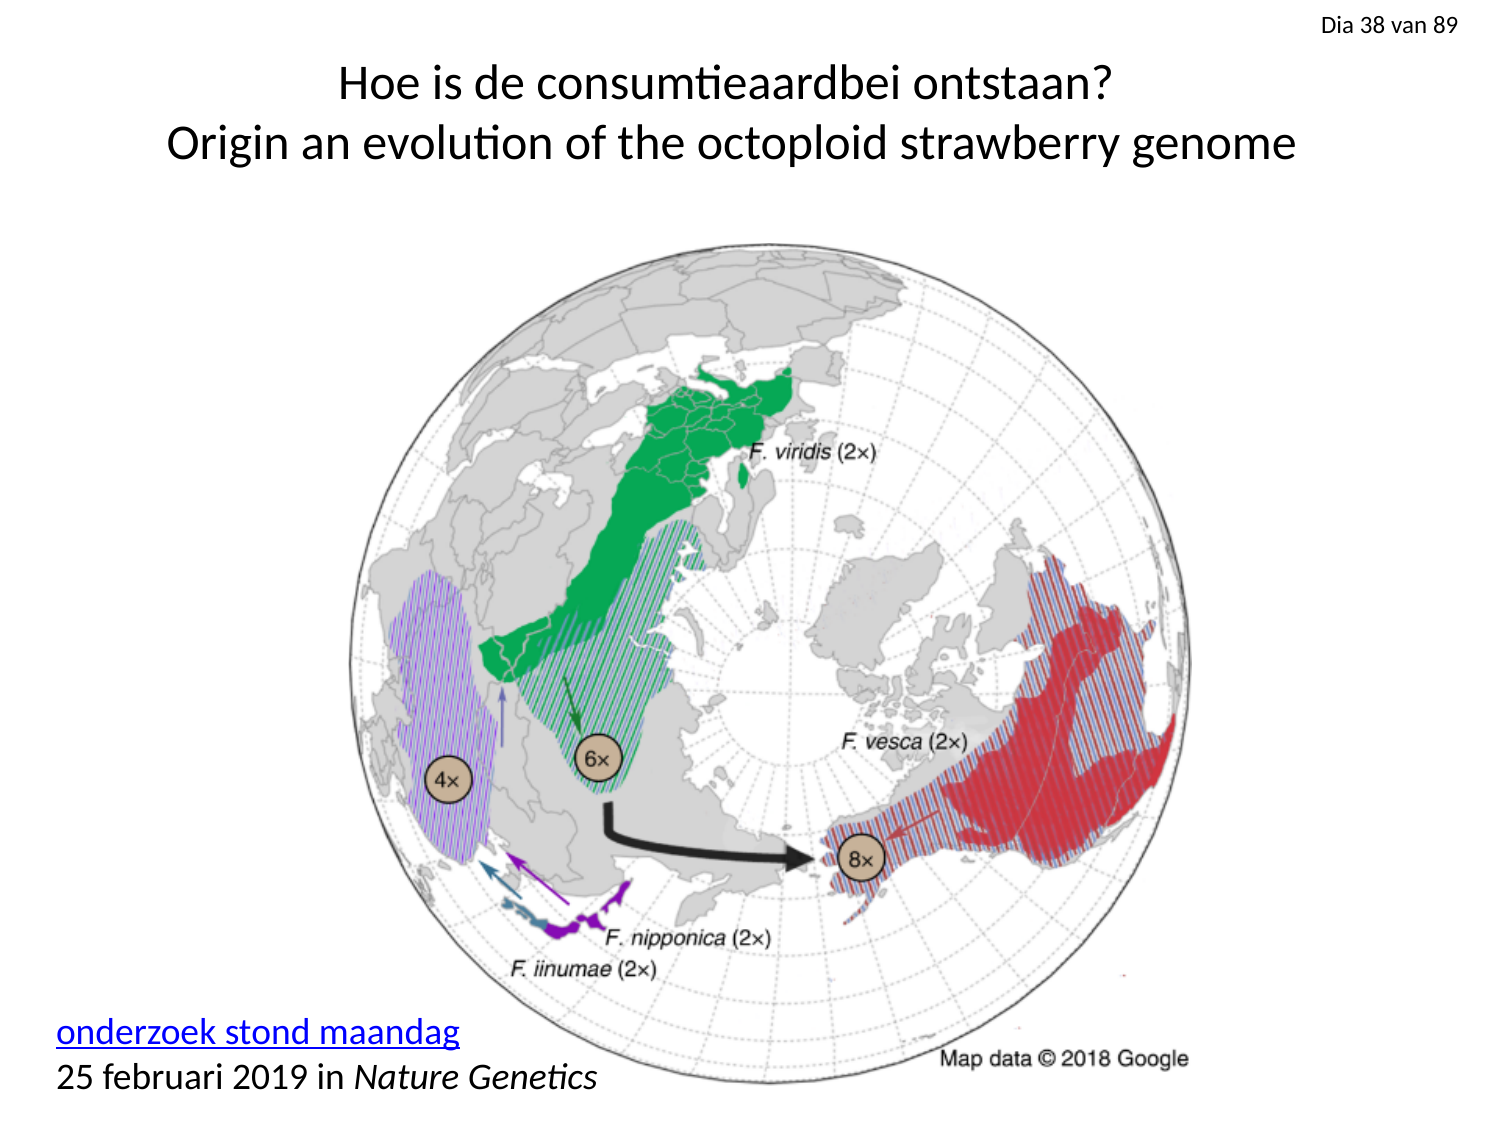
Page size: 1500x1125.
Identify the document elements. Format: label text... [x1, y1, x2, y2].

text_box onderzoek stond maandag 25 februari 2019 in Nature Genetics [41, 999, 680, 1105]
picture [348, 243, 1192, 1086]
text_box Hoe is de consumtieaardbei ontstaan? Origin an evolution of the octoploid strawberry genome [64, 42, 1388, 178]
